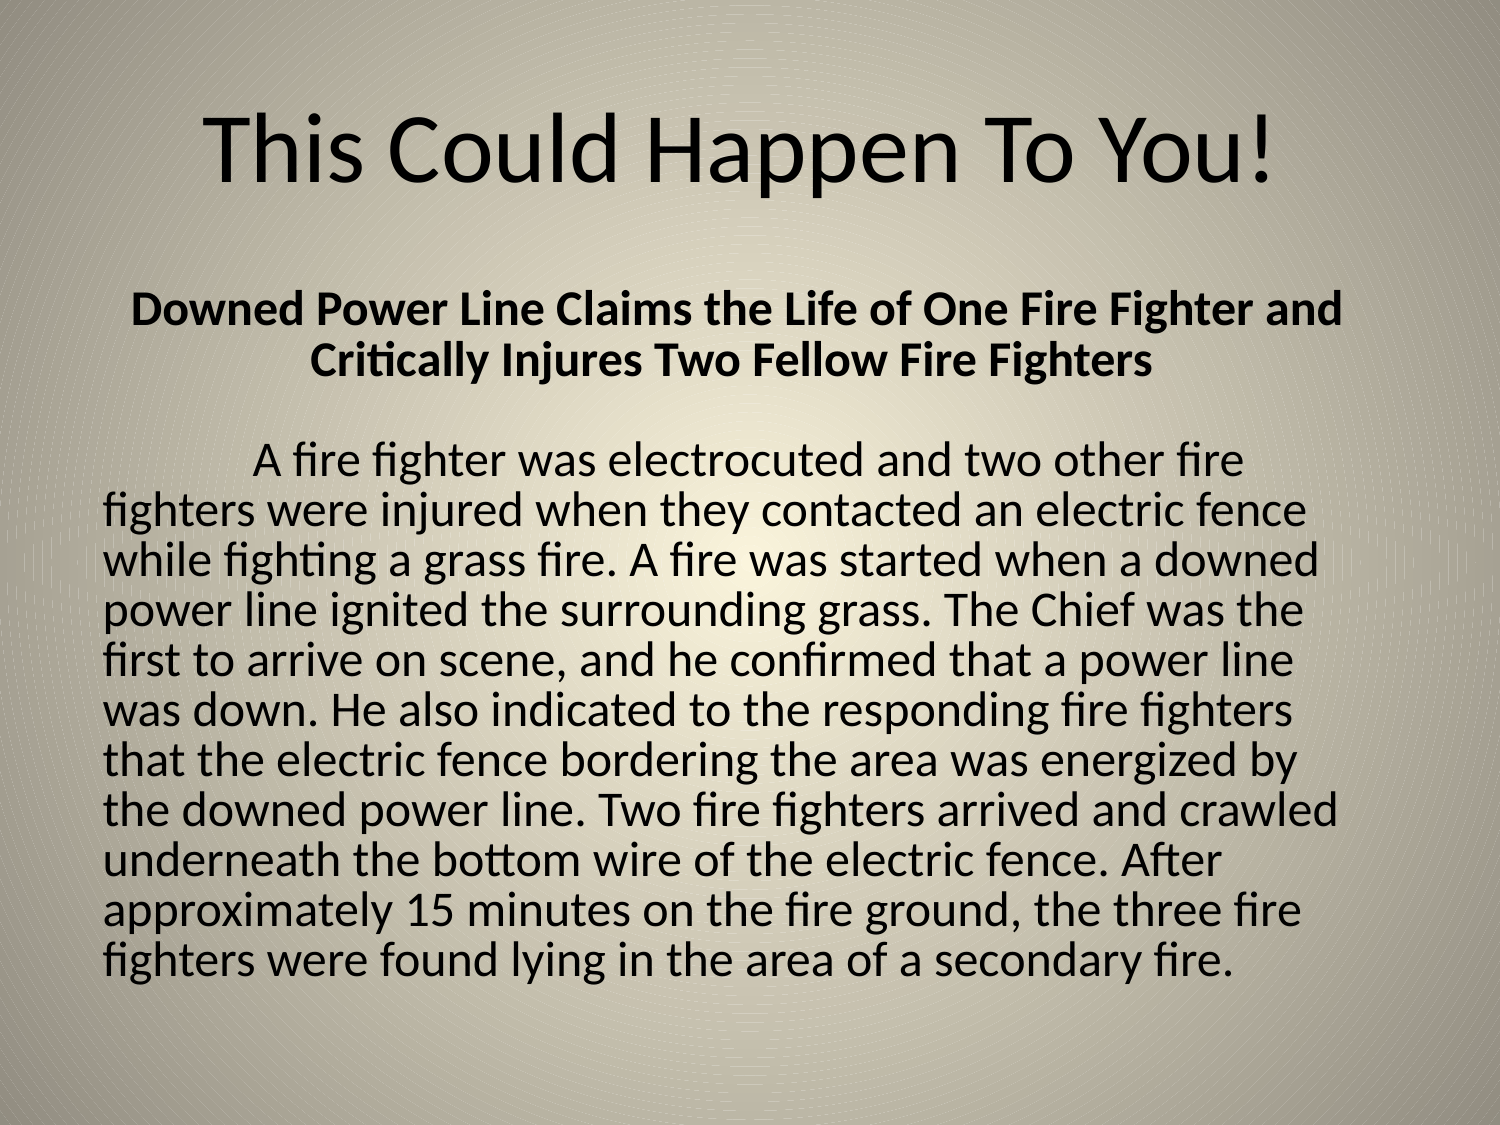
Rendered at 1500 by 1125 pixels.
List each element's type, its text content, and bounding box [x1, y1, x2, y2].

text_box This Could Happen To You! [187, 75, 1313, 210]
text_box Downed Power Line Claims the Life of One Fire Fighter and Critically Injures Two Fellow Fire Fighters A fire fighter was electrocuted and two other fire fighters were injured when they contacted an electric fence while fighting a grass fire. A fire was started when a downed power line ignited the surrounding grass. The Chief was the first to arrive on scene, and he confirmed that a power line was down. He also indicated to the responding fire fighters that the electric fence bordering the area was energized by the downed power line. Two fire fighters arrived and crawled underneath the bottom wire of the electric fence. After approximately 15 minutes on the fire ground, the three fire fighters were found lying in the area of a secondary fire. [87, 278, 1388, 994]
